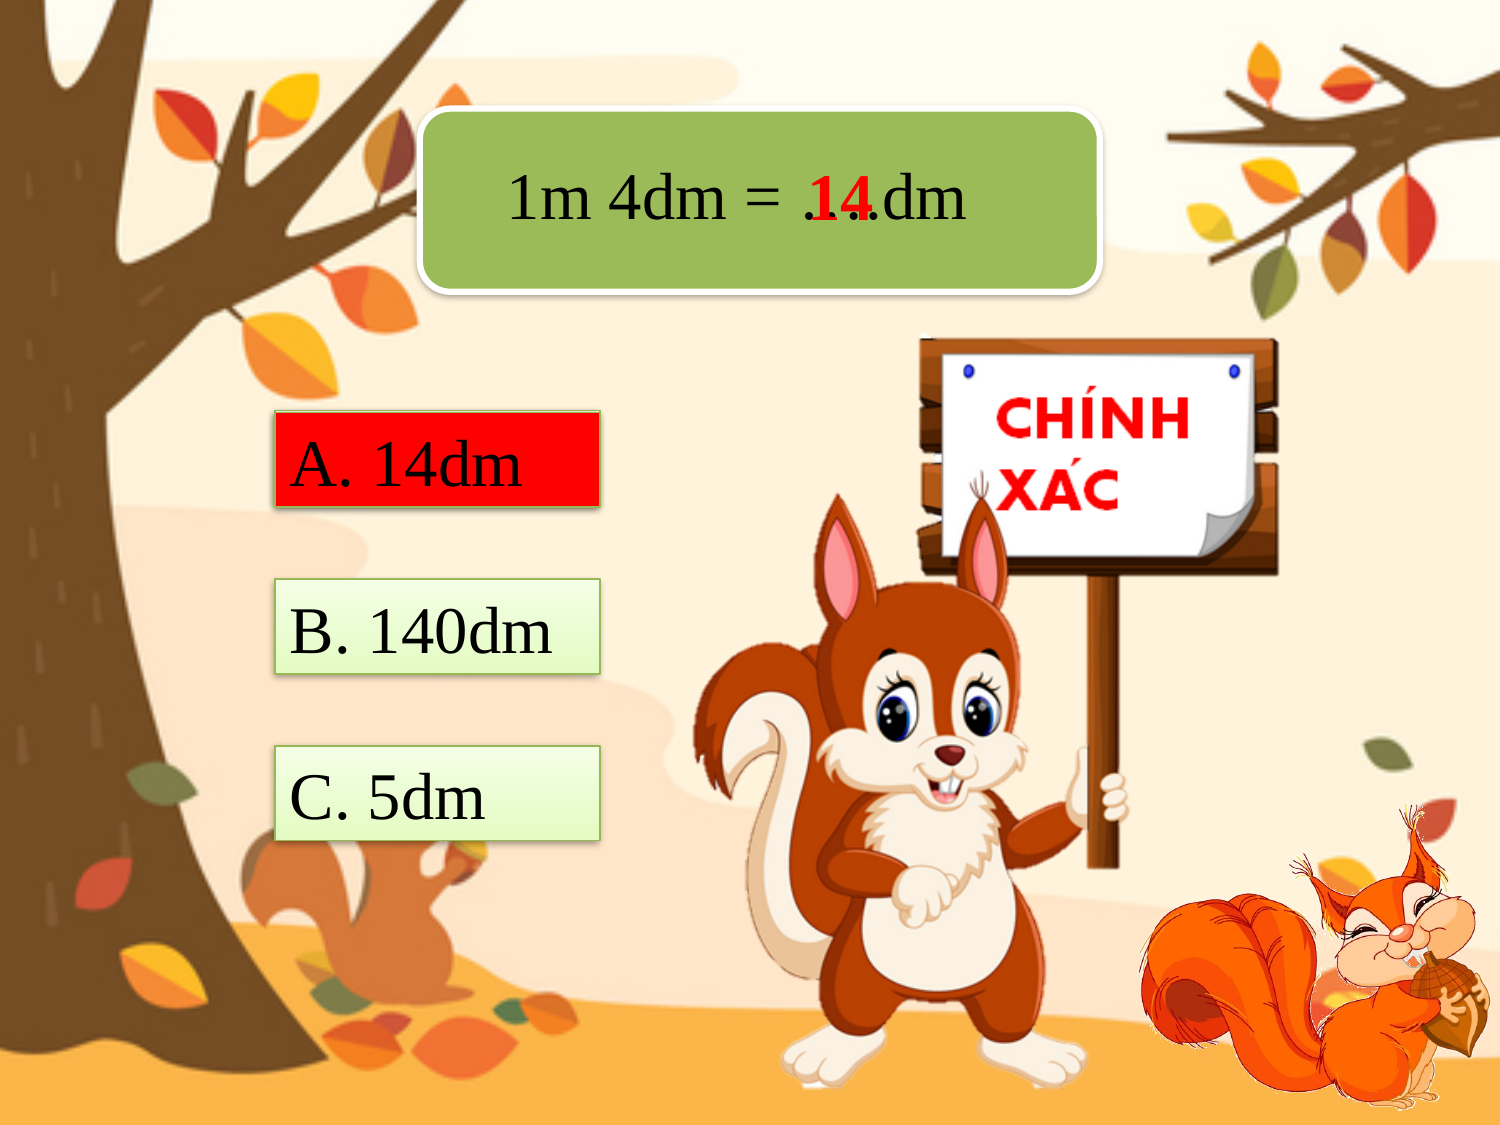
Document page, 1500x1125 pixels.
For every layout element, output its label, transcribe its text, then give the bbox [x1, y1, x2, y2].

text_box 1m 4dm = ….dm [475, 145, 1325, 241]
text_box 14 [785, 160, 896, 227]
text_box A. 14dm [274, 412, 601, 508]
picture [0, 0, 1500, 1125]
text_box C. 5dm [274, 745, 601, 841]
text_box [416, 105, 1104, 295]
text_box B. 140dm [274, 578, 601, 675]
